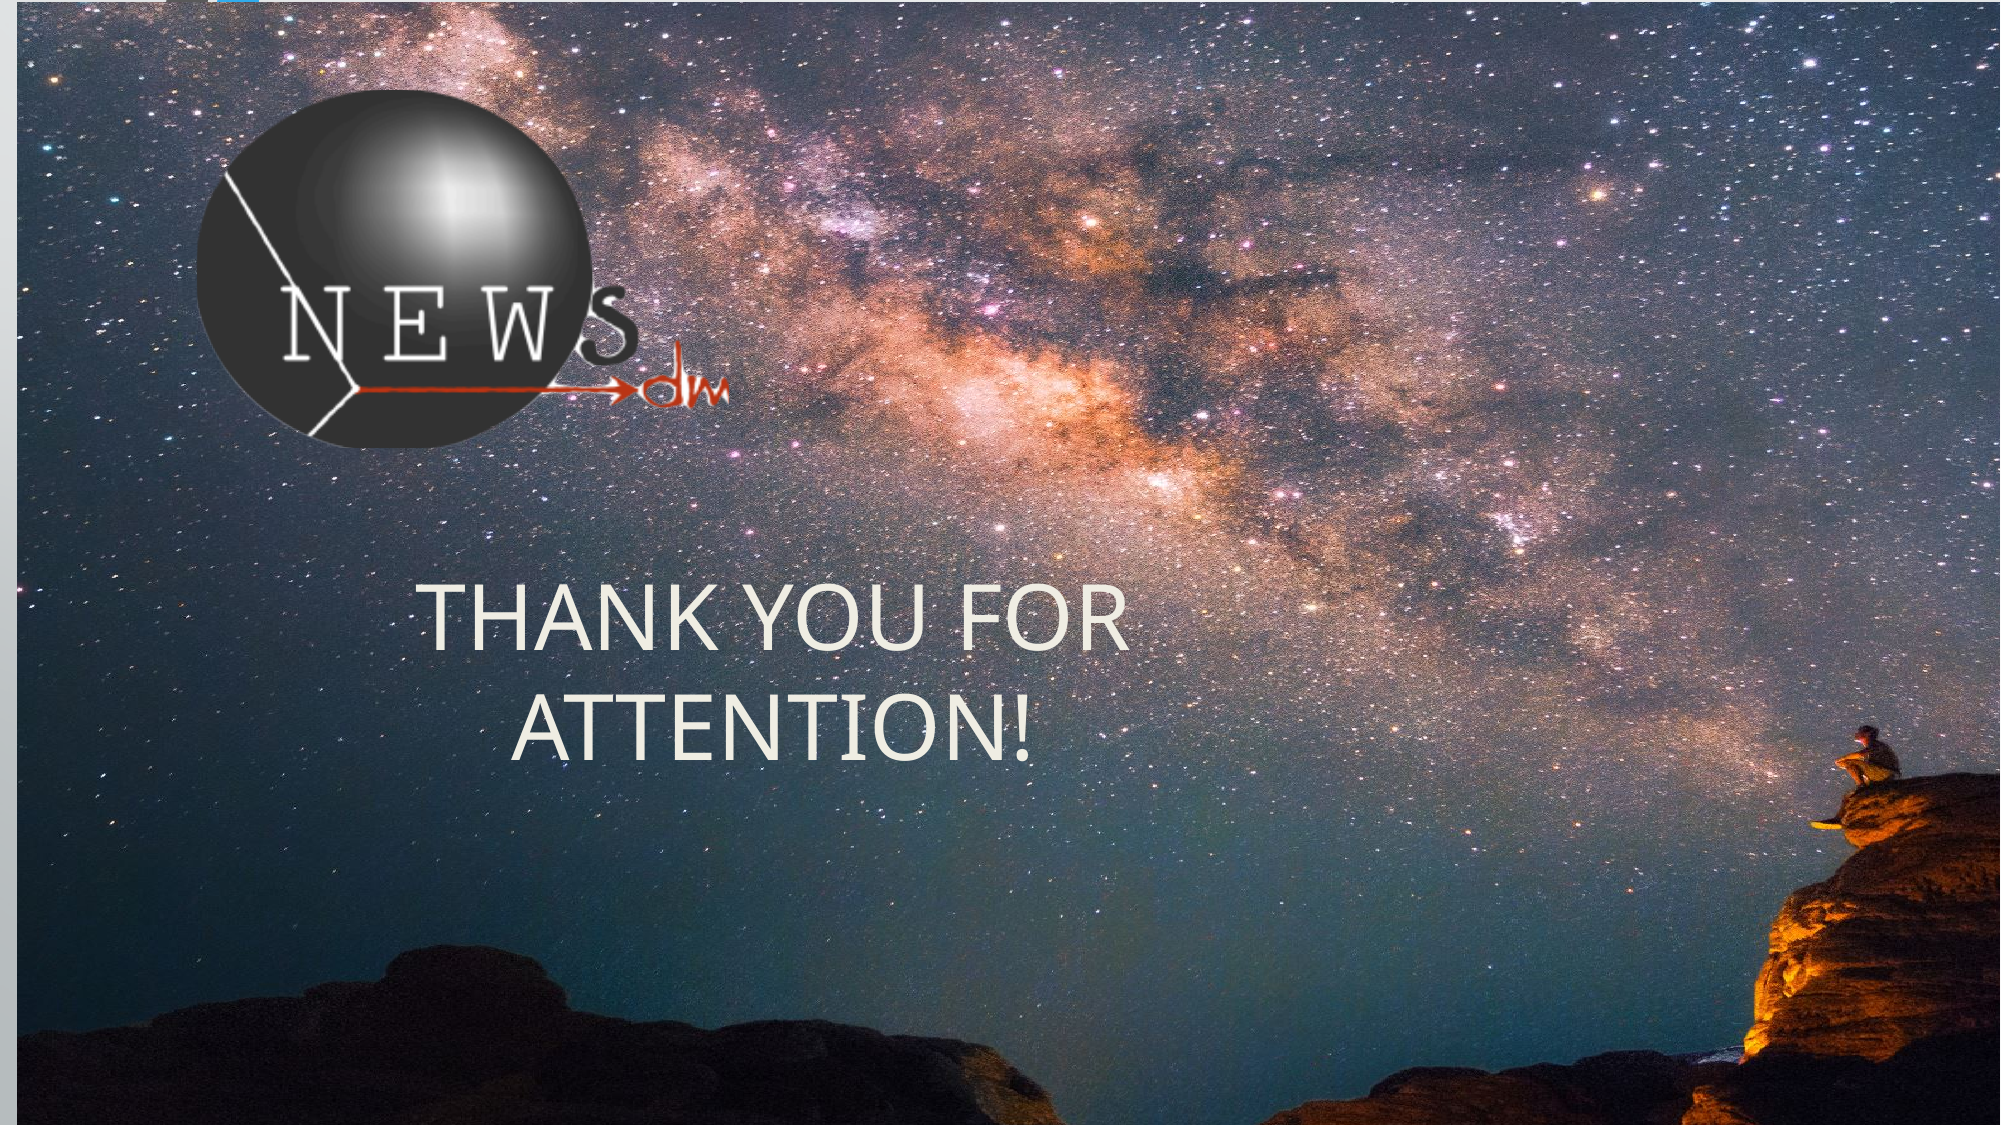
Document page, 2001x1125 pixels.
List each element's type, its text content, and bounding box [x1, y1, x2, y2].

slide_number 15 [7, 975, 16, 1036]
picture [16, 2, 2000, 1125]
